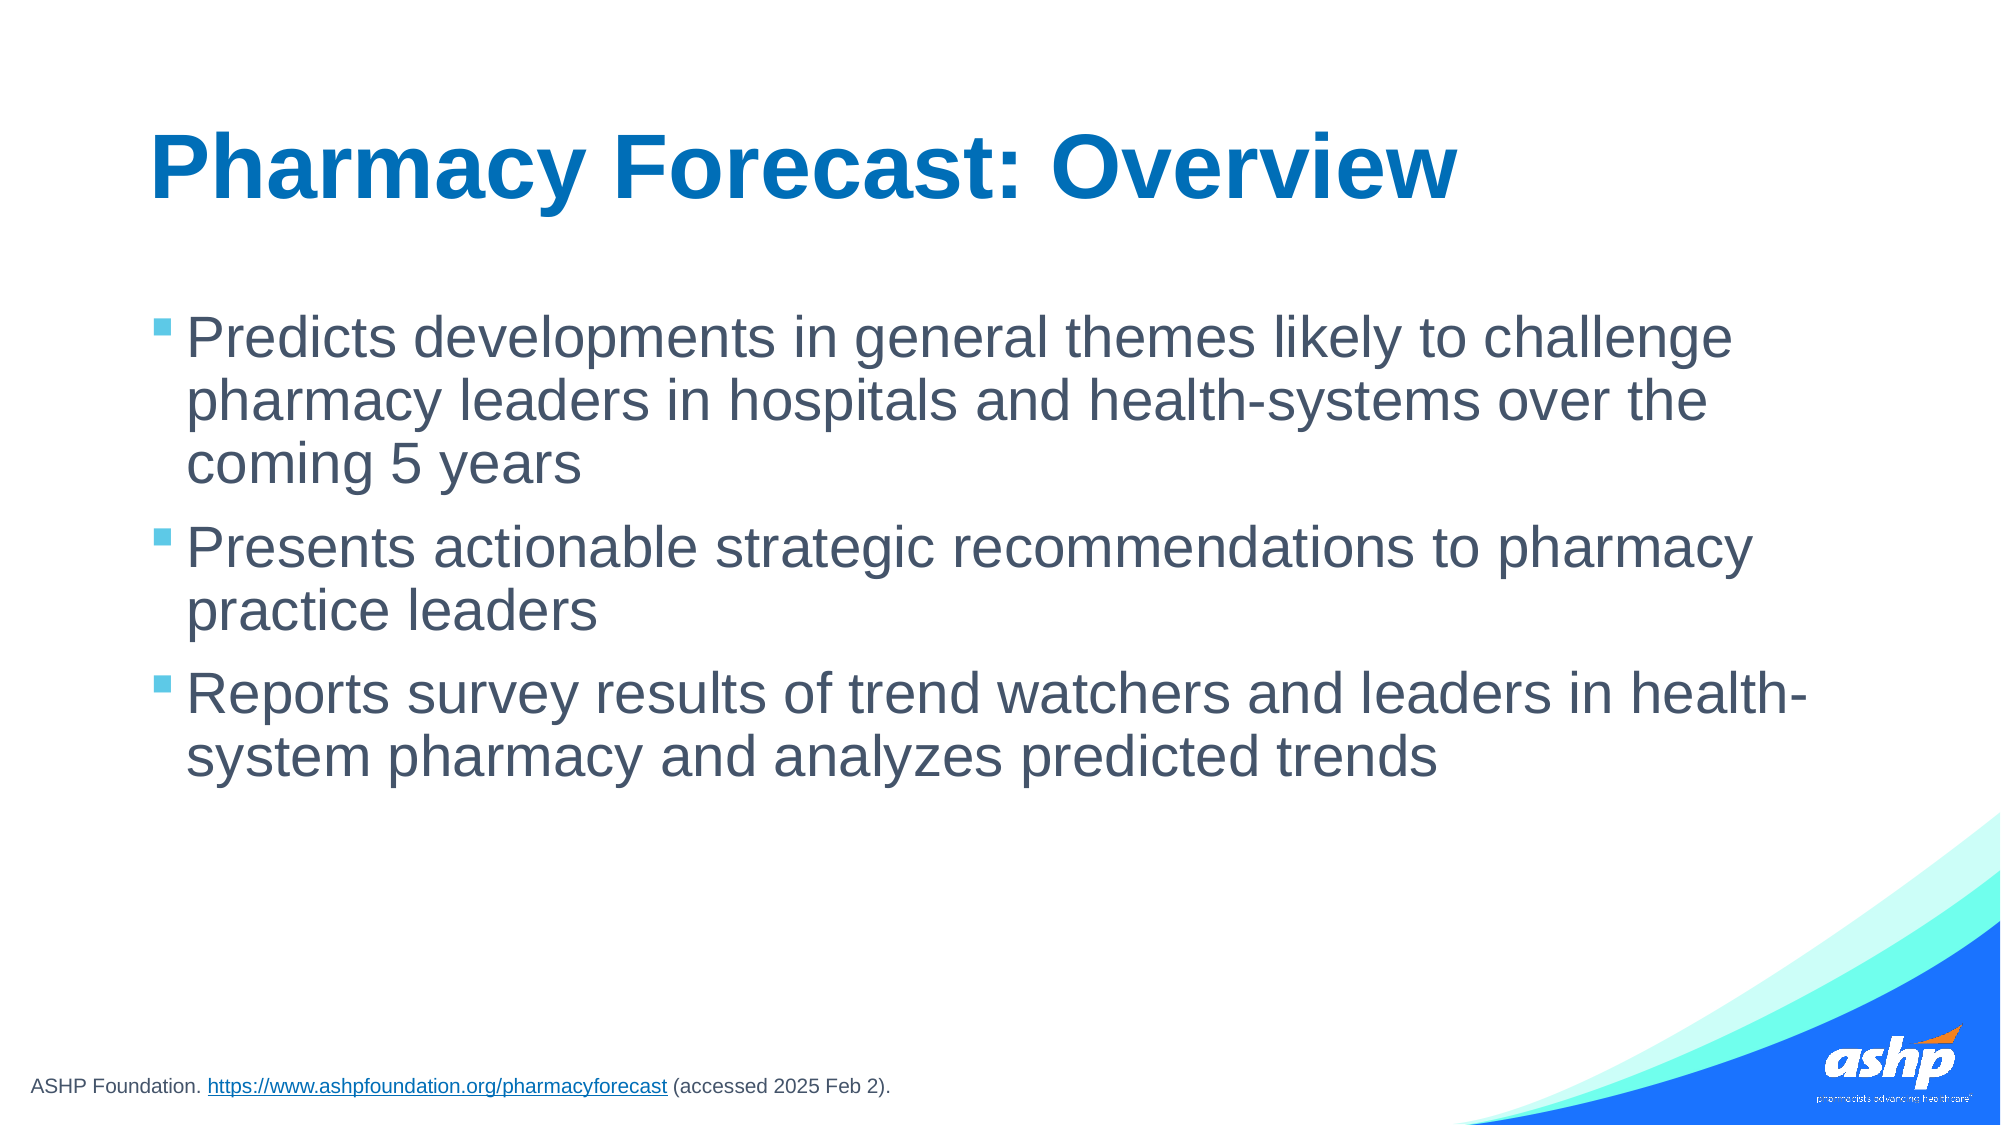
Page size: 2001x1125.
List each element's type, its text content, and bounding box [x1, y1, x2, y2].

text_box ASHP Foundation. https://www.ashpfoundation.org/pharmacyforecast (accessed 2025 Feb 2). [15, 1065, 1016, 1105]
picture [0, 0, 2001, 1125]
list Predicts developments in general themes likely to challenge pharmacy leaders in hospitals and health-systems over the coming 5 years Presents actionable strategic recommendations to pharmacy practice leaders Reports survey results of trend watchers and leaders in health-system pharmacy and analyzes predicted trends [134, 299, 1860, 1014]
title Pharmacy Forecast: Overview [134, 59, 1860, 278]
